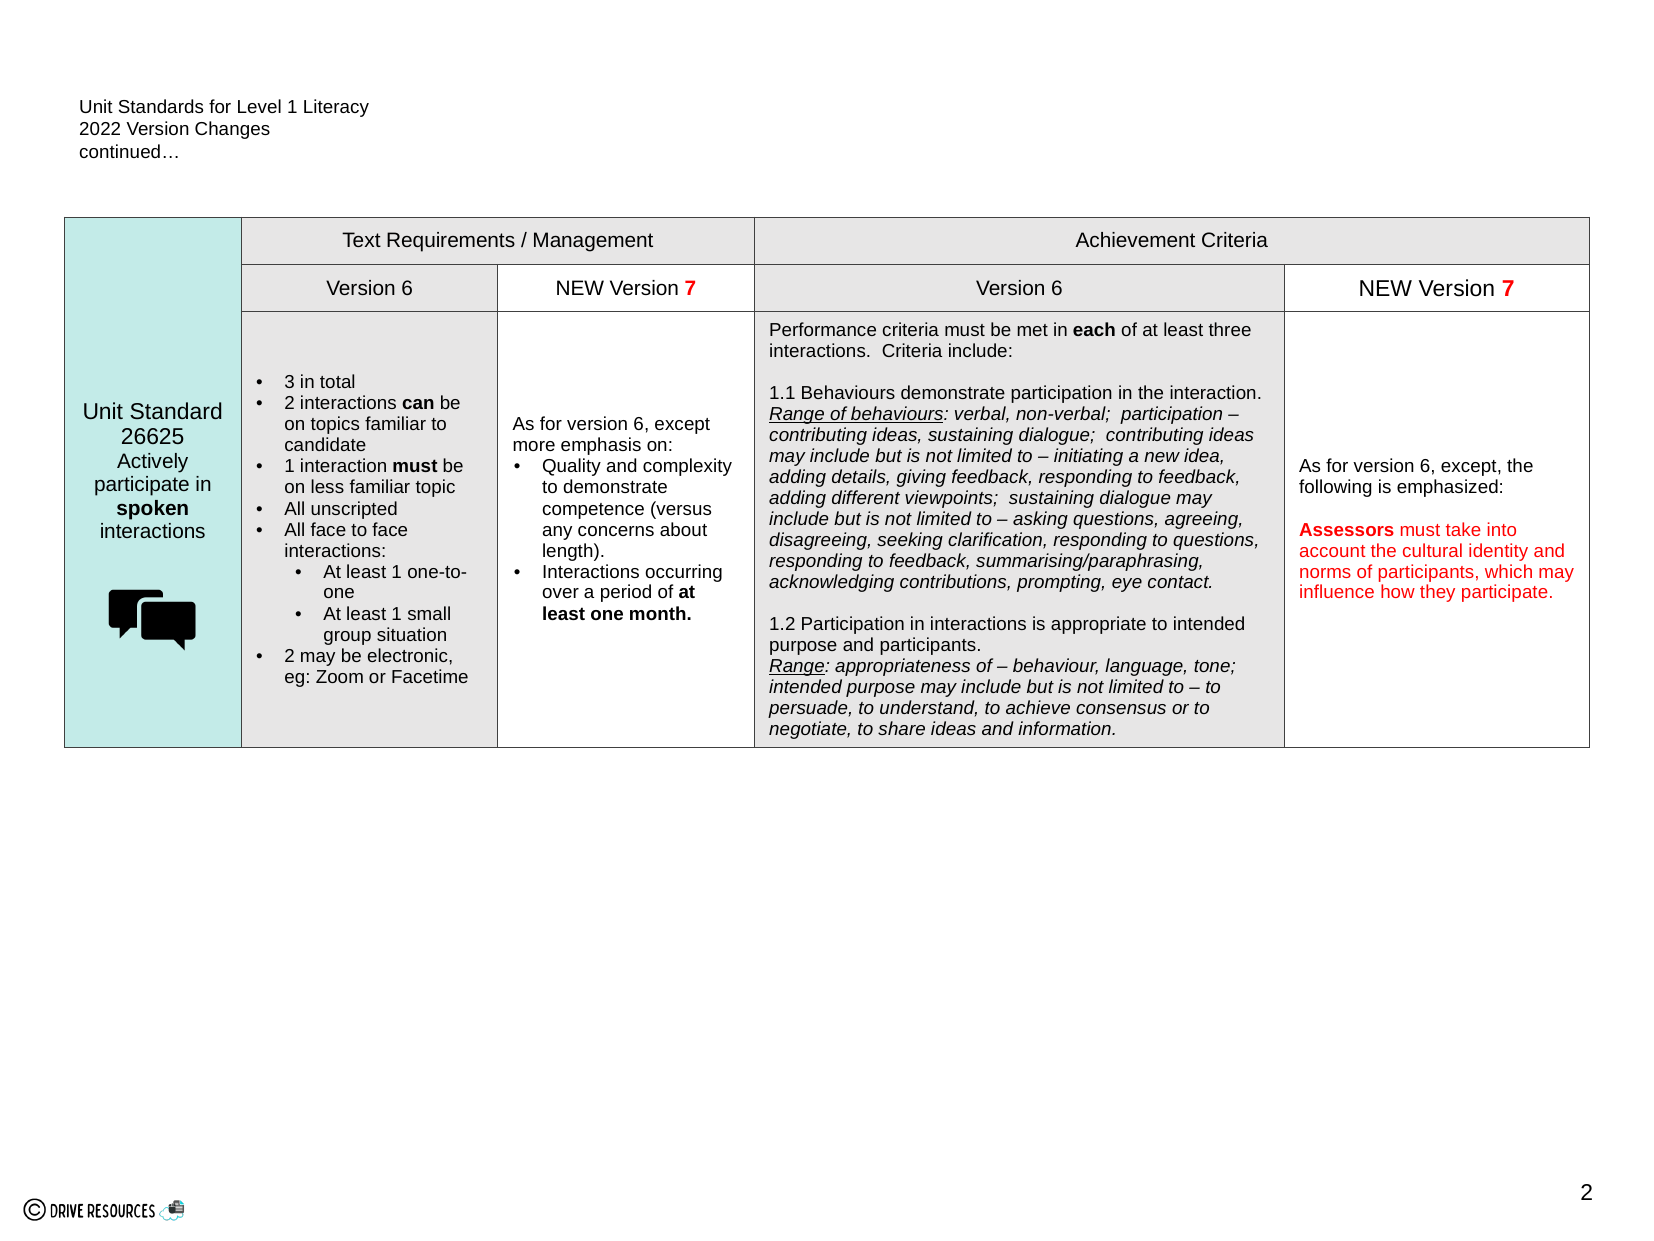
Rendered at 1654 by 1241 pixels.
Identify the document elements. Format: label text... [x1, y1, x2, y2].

table_header Achievement Criteria [755, 218, 1589, 264]
picture [20, 1196, 188, 1225]
table_cell 3 in total 2 interactions can be on topics familiar to candidate 1 interaction must be on less familiar topic All unscripted All face to face interactions: At least 1 one-to-one At least 1 small group situation 2 may be electronic, eg: Zoom or Facetime [242, 312, 497, 747]
table_cell NEW Version 7 [1285, 265, 1589, 311]
table_cell As for version 6, except more emphasis on: Quality and complexity to demonstrate competence (versus any concerns about length). Interactions occurring over a period of at least one month. [498, 312, 754, 747]
table_cell Version 6 [242, 265, 497, 311]
picture [100, 568, 204, 672]
table_cell NEW Version 7 [498, 265, 754, 311]
text_box Unit Standards for Level 1 Literacy 2022 Version Changes continued… [64, 86, 390, 170]
table_header Unit Standard 26625 Actively participate in spoken interactions [65, 218, 241, 747]
table_cell Version 6 [755, 265, 1284, 311]
slide_number 2 [1540, 1160, 1633, 1223]
table_cell As for version 6, except, the following is emphasized: Assessors must take into account the cultural identity and norms of participants, which may influence how they participate. [1285, 312, 1589, 747]
table_cell Performance criteria must be met in each of at least three interactions. Criteria include: 1.1 Behaviours demonstrate participation in the interaction. Range of behaviours: verbal, non-verbal; participation – contributing ideas, sustaining dialogue; contributing ideas may include but is not limited to – initiating a new idea, adding details, giving feedback, responding to feedback, adding different viewpoints; sustaining dialogue may include but is not limited to – asking questions, agreeing, disagreeing, seeking clarification, responding to questions, responding to feedback, summarising/paraphrasing, acknowledging contributions, prompting, eye contact. 1.2 Participation in interactions is appropriate to intended purpose and participants. Range: appropriateness of – behaviour, language, tone; intended purpose may include but is not limited to – to persuade, to understand, to achieve consensus or to negotiate, to share ideas and information. [755, 312, 1284, 747]
table_header Text Requirements / Management [242, 218, 754, 264]
